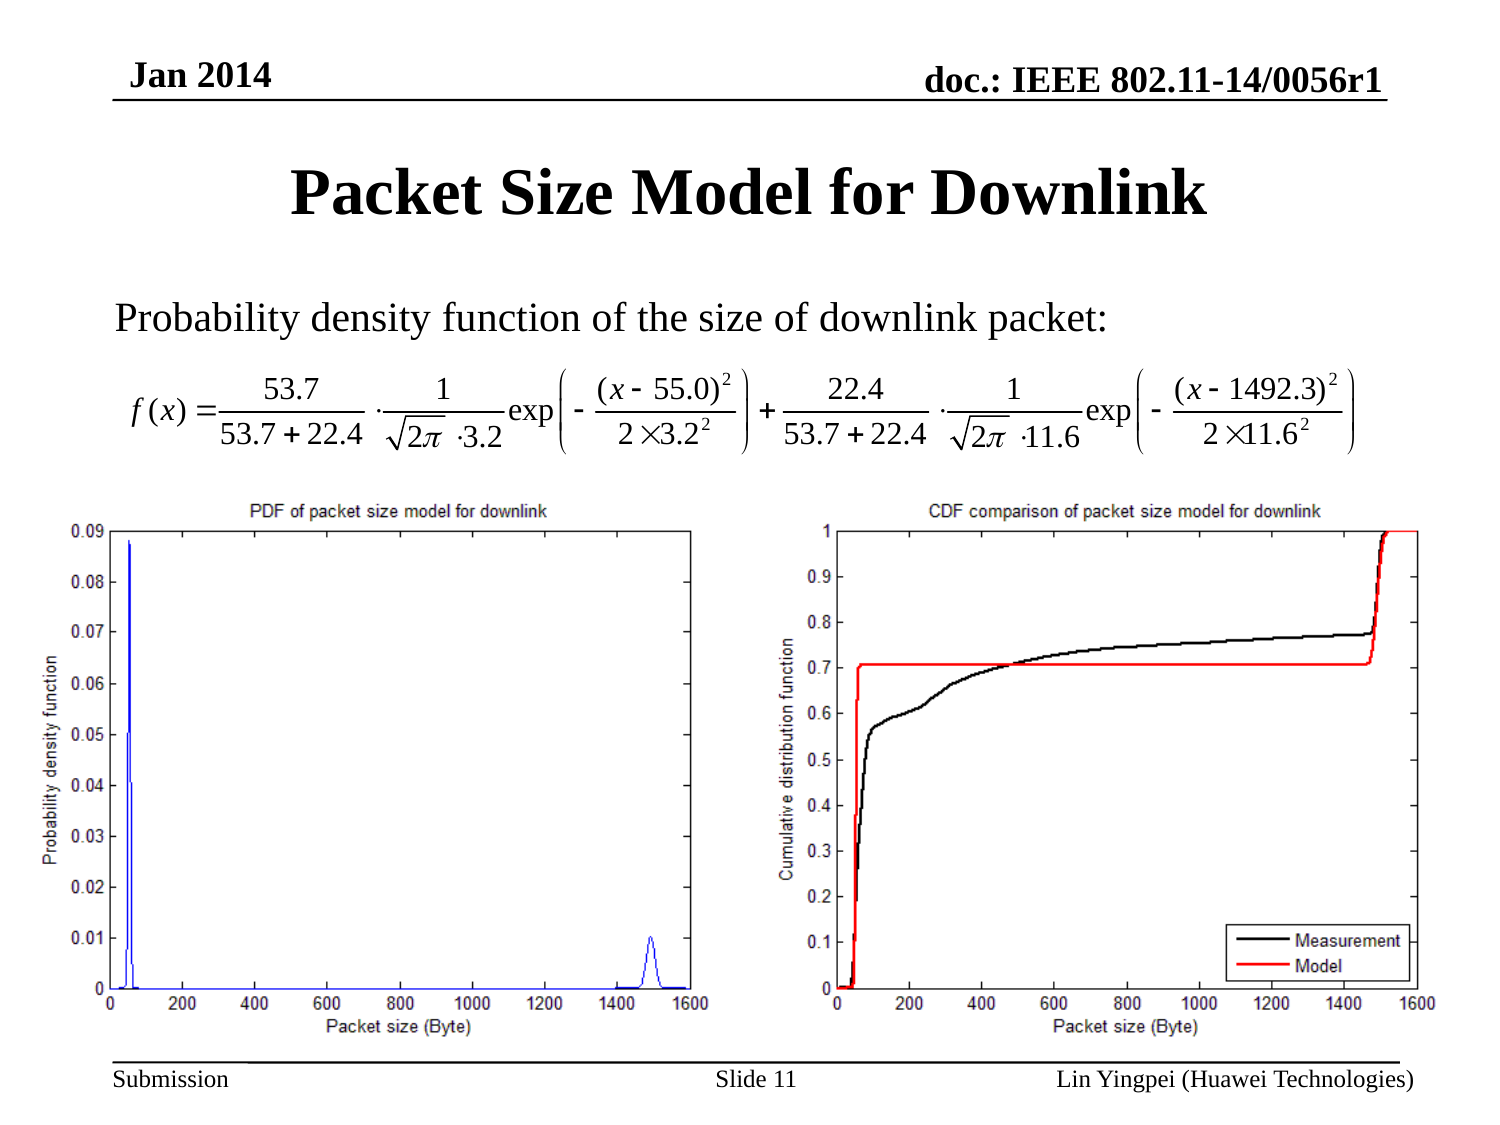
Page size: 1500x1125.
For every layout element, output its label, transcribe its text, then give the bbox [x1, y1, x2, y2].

title Packet Size Model for Downlink [112, 99, 1388, 275]
slide_number Slide 11 [712, 1062, 800, 1093]
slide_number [114, 42, 313, 105]
text_box Probability density function of the size of downlink packet: [99, 275, 1388, 347]
picture [12, 488, 1488, 1051]
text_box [121, 362, 1363, 462]
